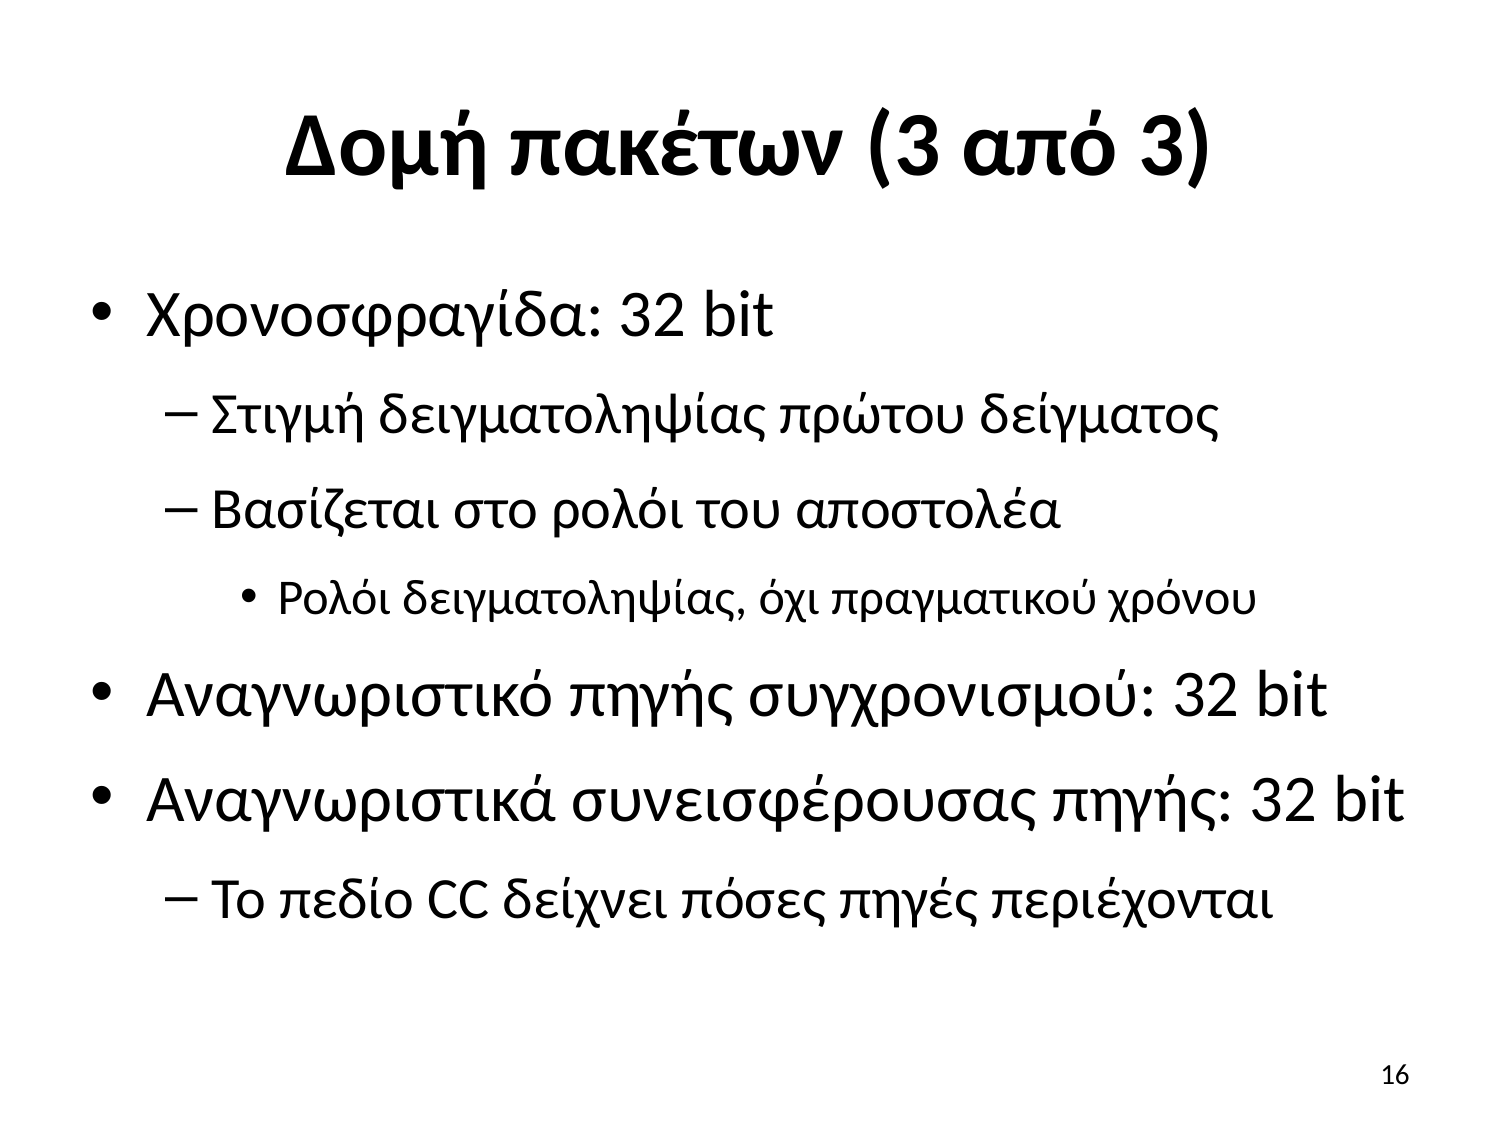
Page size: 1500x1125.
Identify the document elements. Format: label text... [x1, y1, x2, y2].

list Χρονοσφραγίδα: 32 bit Στιγμή δειγματοληψίας πρώτου δείγματος Βασίζεται στο ρολόι του αποστολέα Ρολόι δειγματοληψίας, όχι πραγματικού χρόνου Αναγνωριστικό πηγής συγχρονισμού: 32 bit Αναγνωριστικά συνεισφέρουσας πηγής: 32 bit Το πεδίο CC δείχνει πόσες πηγές περιέχονται [75, 262, 1425, 1005]
slide_number 16 [1074, 1042, 1425, 1103]
title Δομή πακέτων (3 από 3) [75, 45, 1425, 233]
